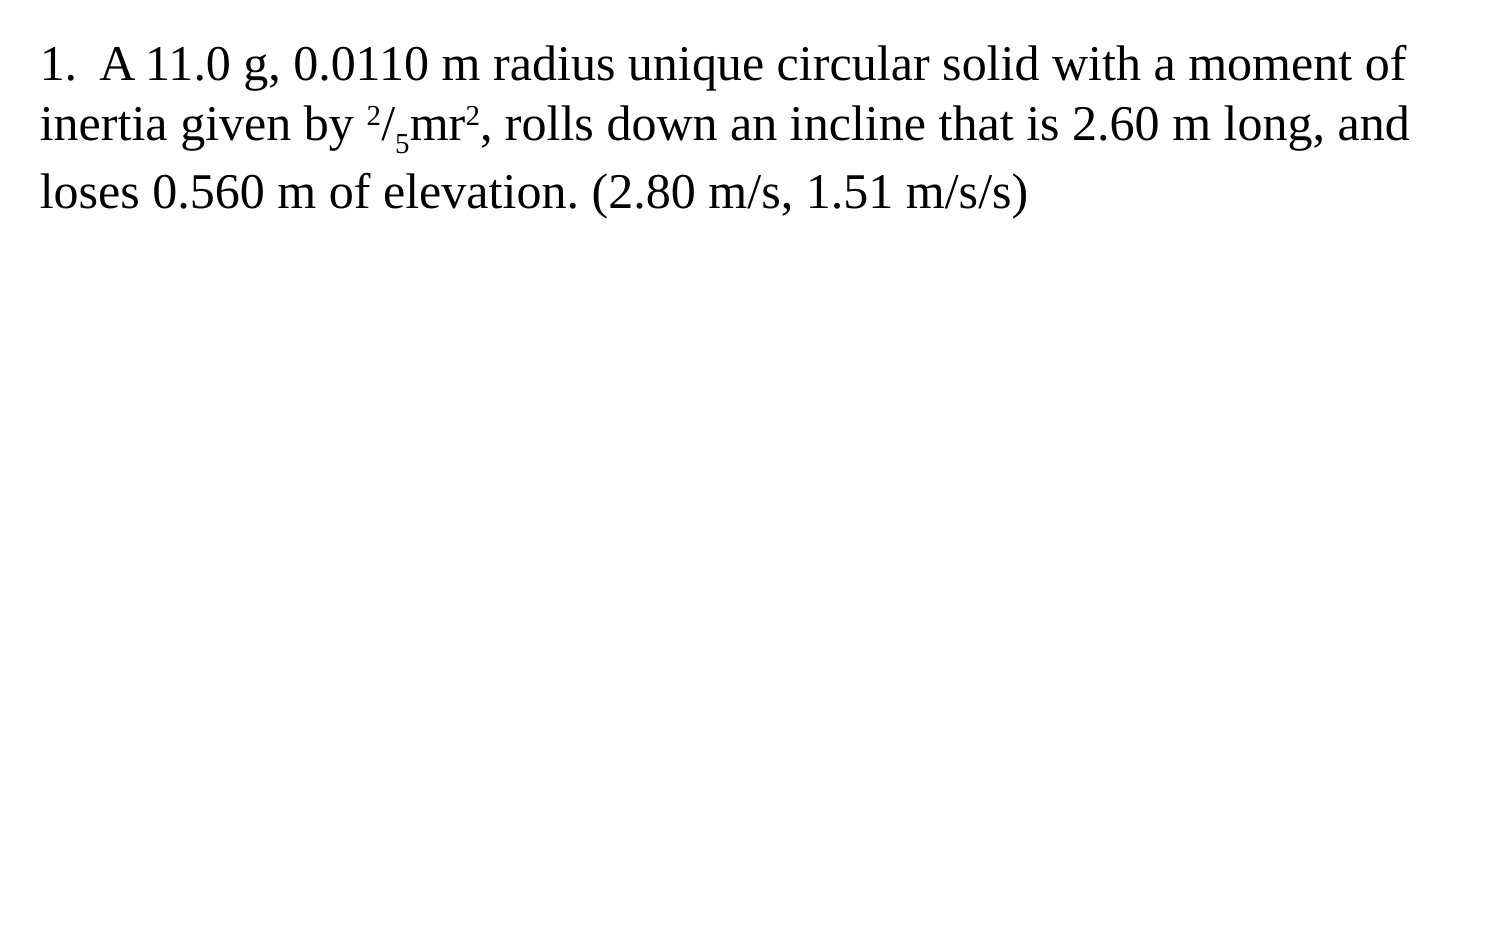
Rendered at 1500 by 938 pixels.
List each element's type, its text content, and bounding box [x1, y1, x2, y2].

text_box 1. A 11.0 g, 0.0110 m radius unique circular solid with a moment of inertia given by 2/5mr2, rolls down an incline that is 2.60 m long, and loses 0.560 m of elevation. (2.80 m/s, 1.51 m/s/s) [24, 23, 1475, 287]
